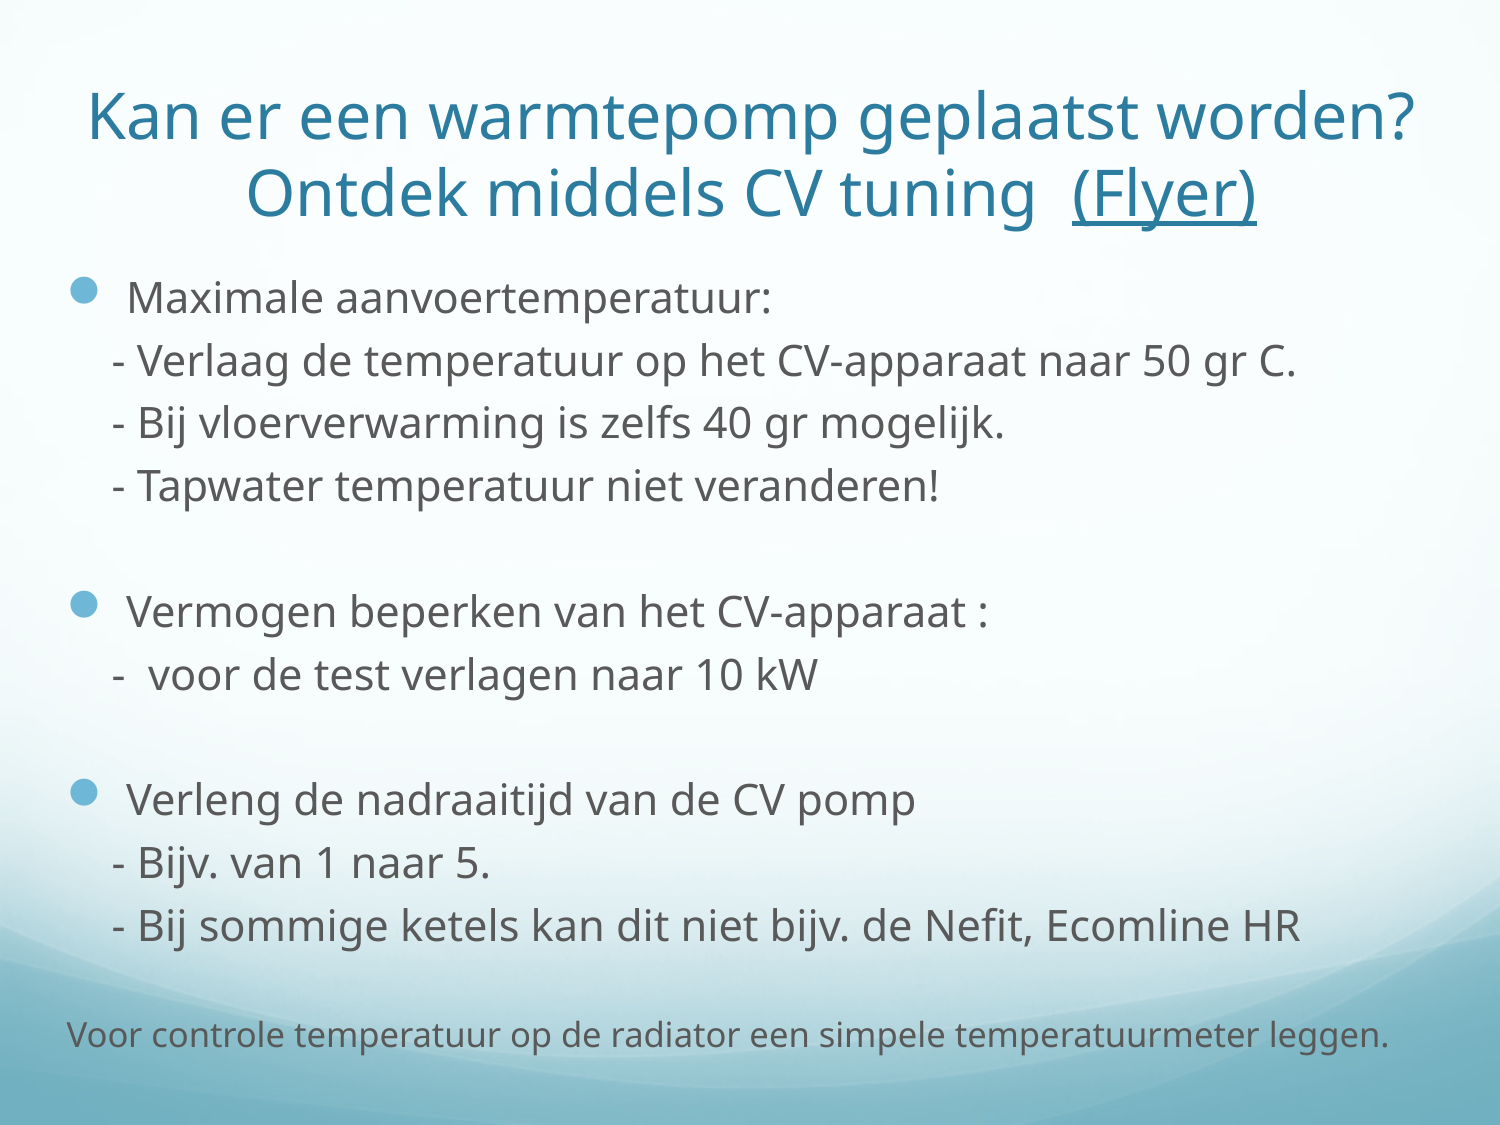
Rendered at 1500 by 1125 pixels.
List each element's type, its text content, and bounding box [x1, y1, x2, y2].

list Maximale aanvoertemperatuur: - Verlaag de temperatuur op het CV-apparaat naar 50 gr C. - Bij vloerverwarming is zelfs 40 gr mogelijk. - Tapwater temperatuur niet veranderen! Vermogen beperken van het CV-apparaat : - voor de test verlagen naar 10 kW Verleng de nadraaitijd van de CV pomp - Bijv. van 1 naar 5. - Bij sommige ketels kan dit niet bijv. de Nefit, Ecomline HR Voor controle temperatuur op de radiator een simpele temperatuurmeter leggen. [51, 262, 1446, 1125]
title Kan er een warmtepomp geplaatst worden? Ontdek middels CV tuning (Flyer) [24, 17, 1478, 237]
